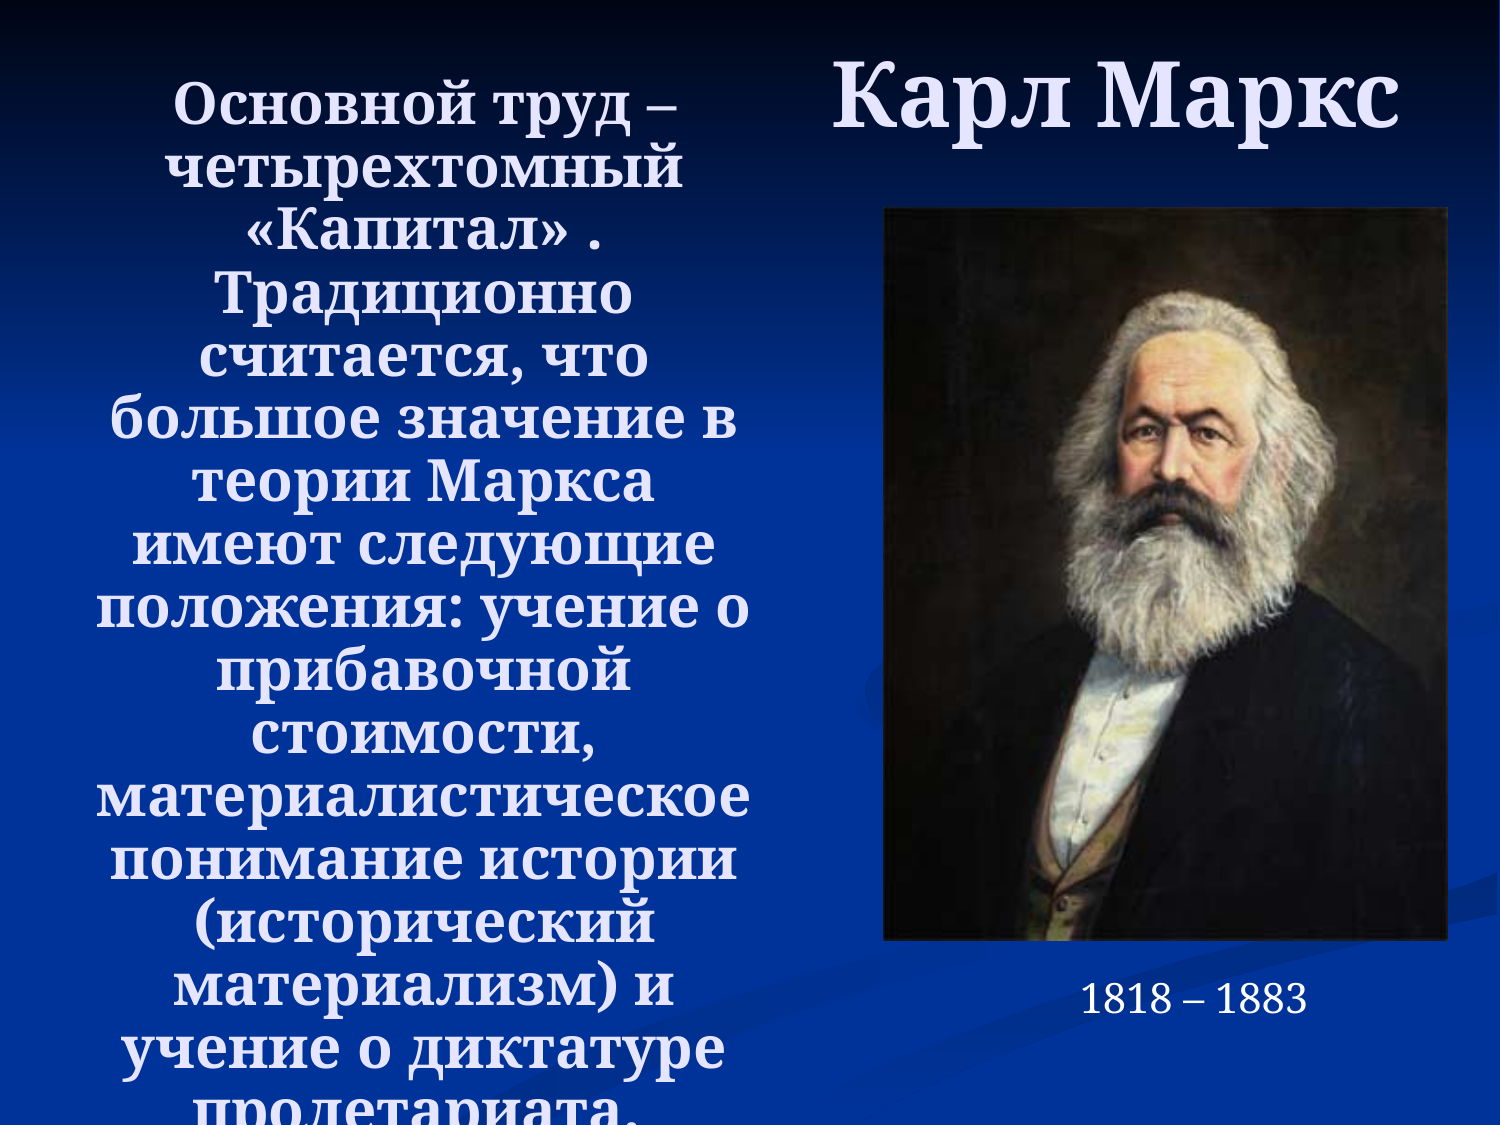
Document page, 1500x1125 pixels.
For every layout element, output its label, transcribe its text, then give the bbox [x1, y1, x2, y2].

title Карл Маркс [809, 45, 1425, 138]
list Основной труд – четырехтомный «Капитал» . Традиционно считается, что большое значение в теории Маркса имеют следующие положения: учение о прибавочной стоимости, материалистическое понимание истории (исторический материализм) и учение о диктатуре пролетариата. [75, 66, 774, 1005]
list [882, 207, 1448, 941]
text_box 1818 – 1883 [938, 964, 1459, 1029]
